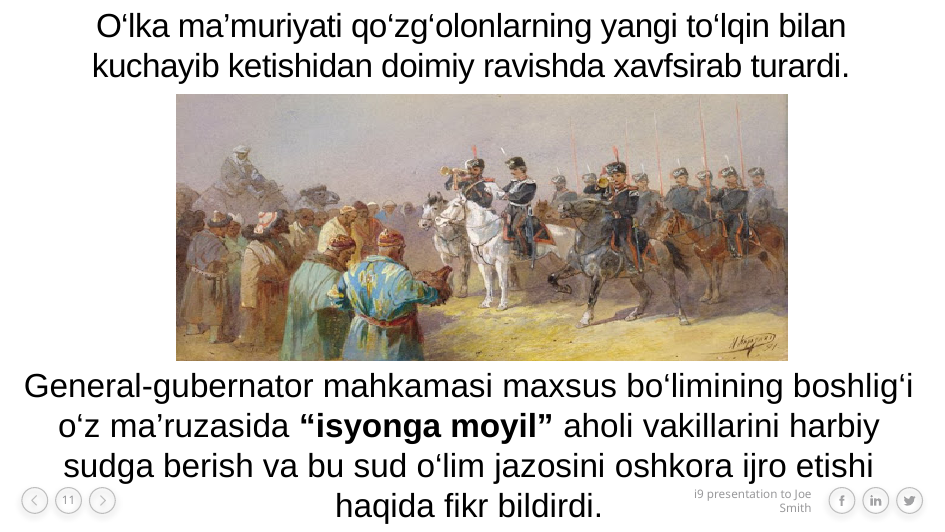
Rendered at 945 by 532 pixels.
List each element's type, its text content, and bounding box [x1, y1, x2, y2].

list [176, 94, 788, 361]
text_box General-gubernator mahkamasi maxsus bo‘limining boshlig‘i o‘z ma’ruzasida “isyonga moyil” aholi vakillarini harbiy sudga berish va bu sud o‘lim jazosini oshkora ijro etishi haqida fikr bildirdi. [11, 360, 928, 529]
title O‘lka ma’muriyati qo‘zg‘olonlarning yangi to‘lqin bilan kuchayib ketishidan doimiy ravishda xavfsirab turardi. [28, 0, 916, 89]
